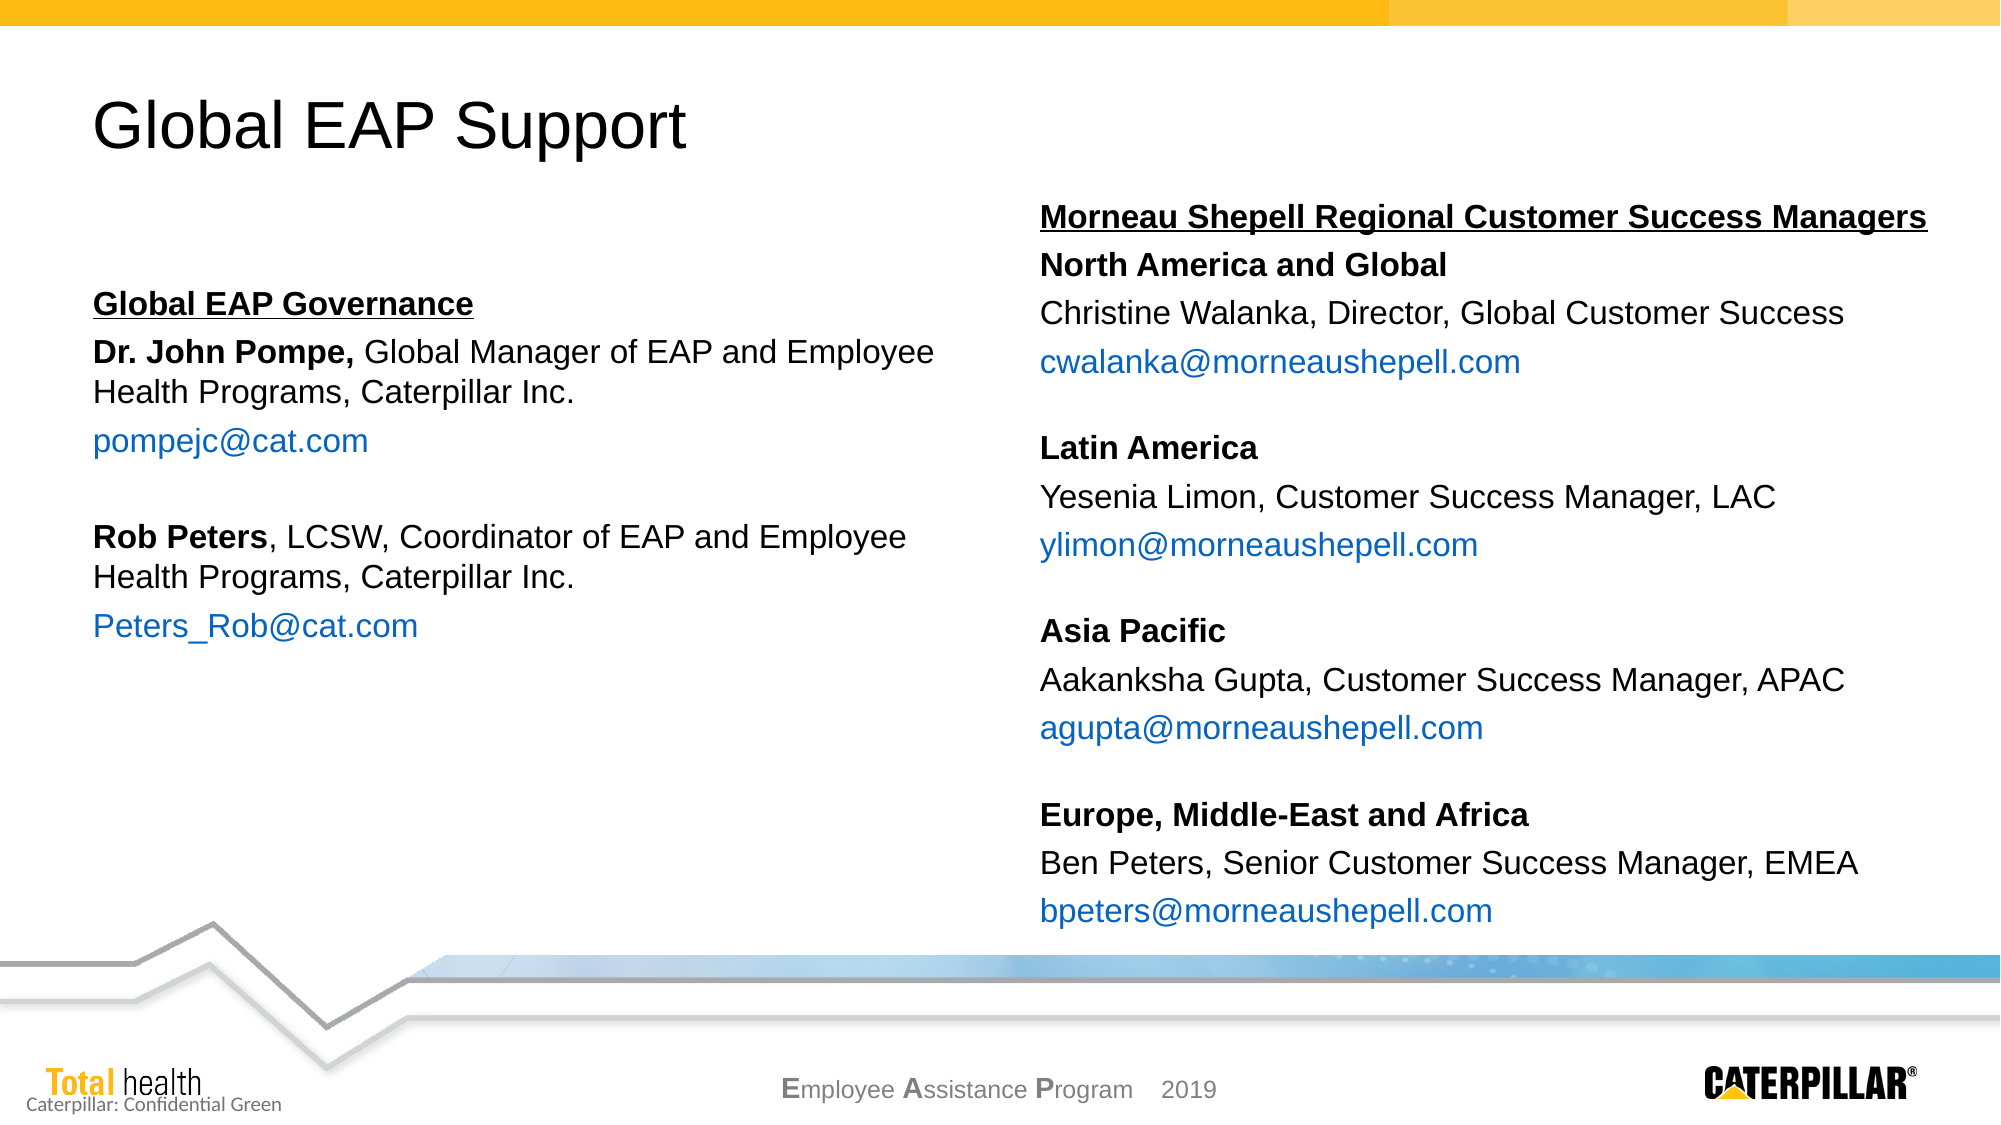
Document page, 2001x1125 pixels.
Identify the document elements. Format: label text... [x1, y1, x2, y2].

text_box Global EAP Governance Dr. John Pompe, Global Manager of EAP and Employee Health Programs, Caterpillar Inc. pompejc@cat.com Rob Peters, LCSW, Coordinator of EAP and Employee Health Programs, Caterpillar Inc. Peters_Rob@cat.com [78, 274, 1004, 695]
picture [0, 886, 2001, 1106]
text_box Global EAP Support [78, 74, 954, 170]
picture [0, 0, 2000, 40]
text_box Morneau Shepell Regional Customer Success Managers North America and Global Christine Walanka, Director, Global Customer Success cwalanka@morneaushepell.com Latin America Yesenia Limon, Customer Success Manager, LAC ylimon@morneaushepell.com Asia Pacific Aakanksha Gupta, Customer Success Manager, APAC agupta@morneaushepell.com Europe, Middle-East and Africa Ben Peters, Senior Customer Success Manager, EMEA bpeters@morneaushepell.com [1025, 187, 1950, 986]
